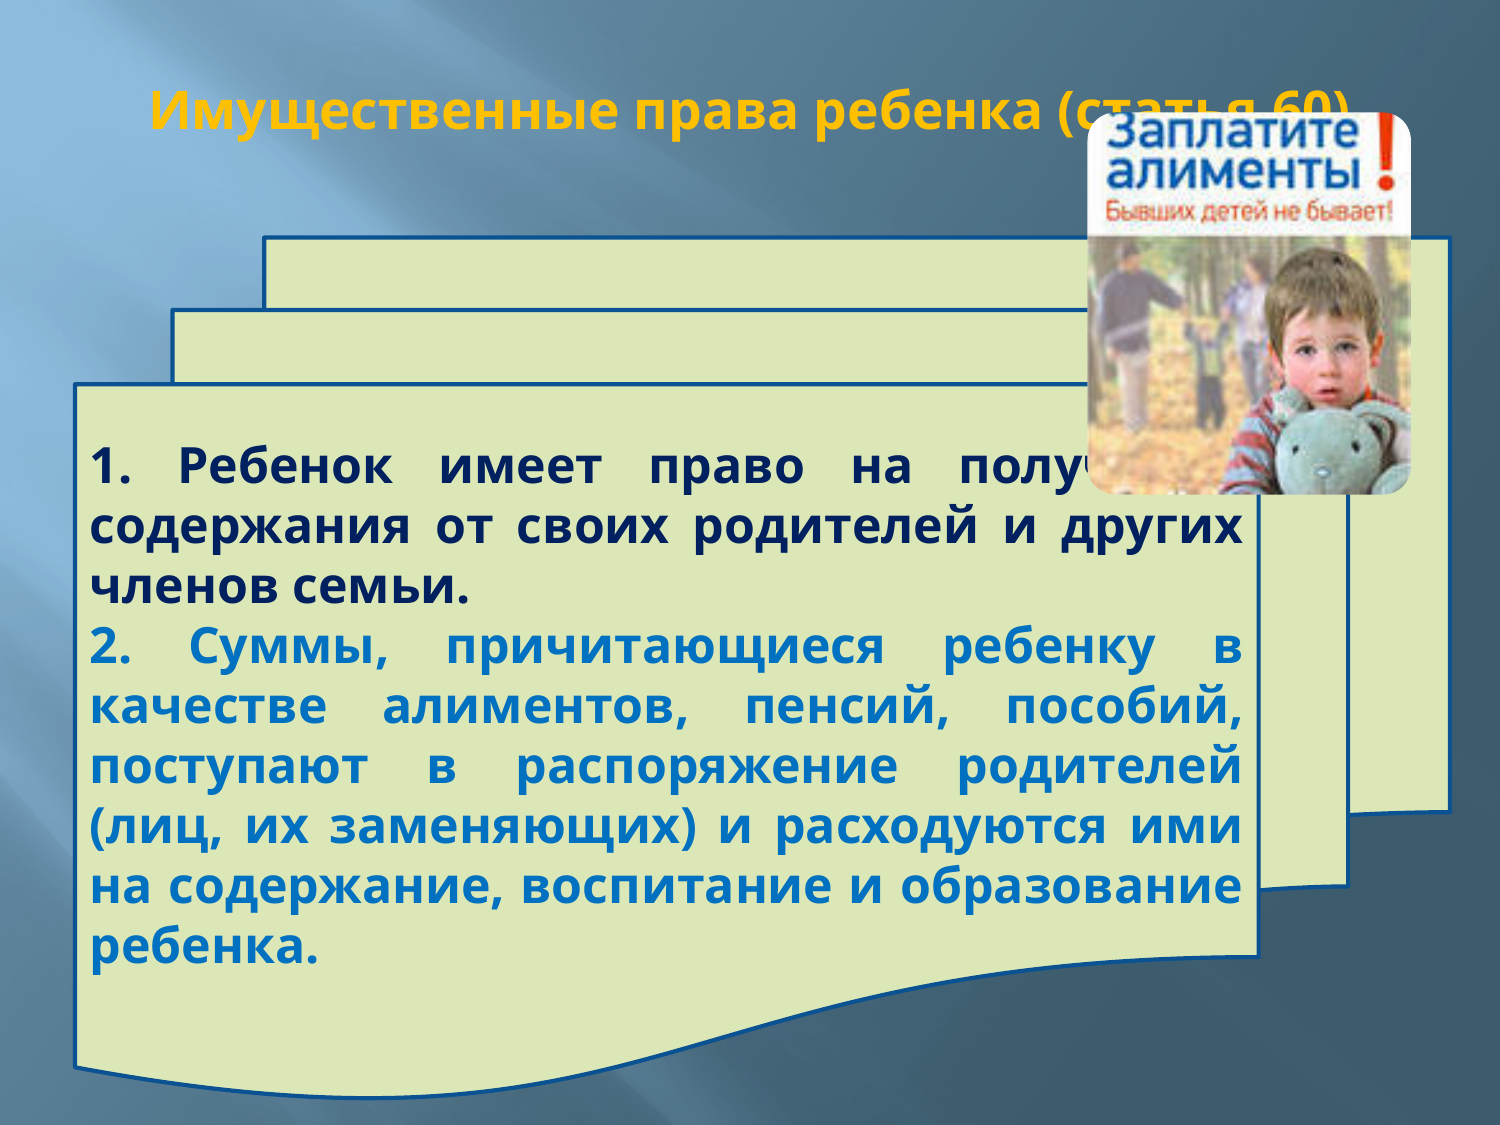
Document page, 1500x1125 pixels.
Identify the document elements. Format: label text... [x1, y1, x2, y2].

picture [1087, 112, 1412, 495]
title Имущественные права ребенка (статья 60) [75, 50, 1425, 238]
text_box 1. Ребенок имеет право на получение содержания от своих родителей и других членов семьи. 2. Суммы, причитающиеся ребенку в качестве алиментов, пенсий, пособий, поступают в распоряжение родителей (лиц, их заменяющих) и расходуются ими на содержание, воспитание и образование ребенка. [72, 235, 1453, 1101]
